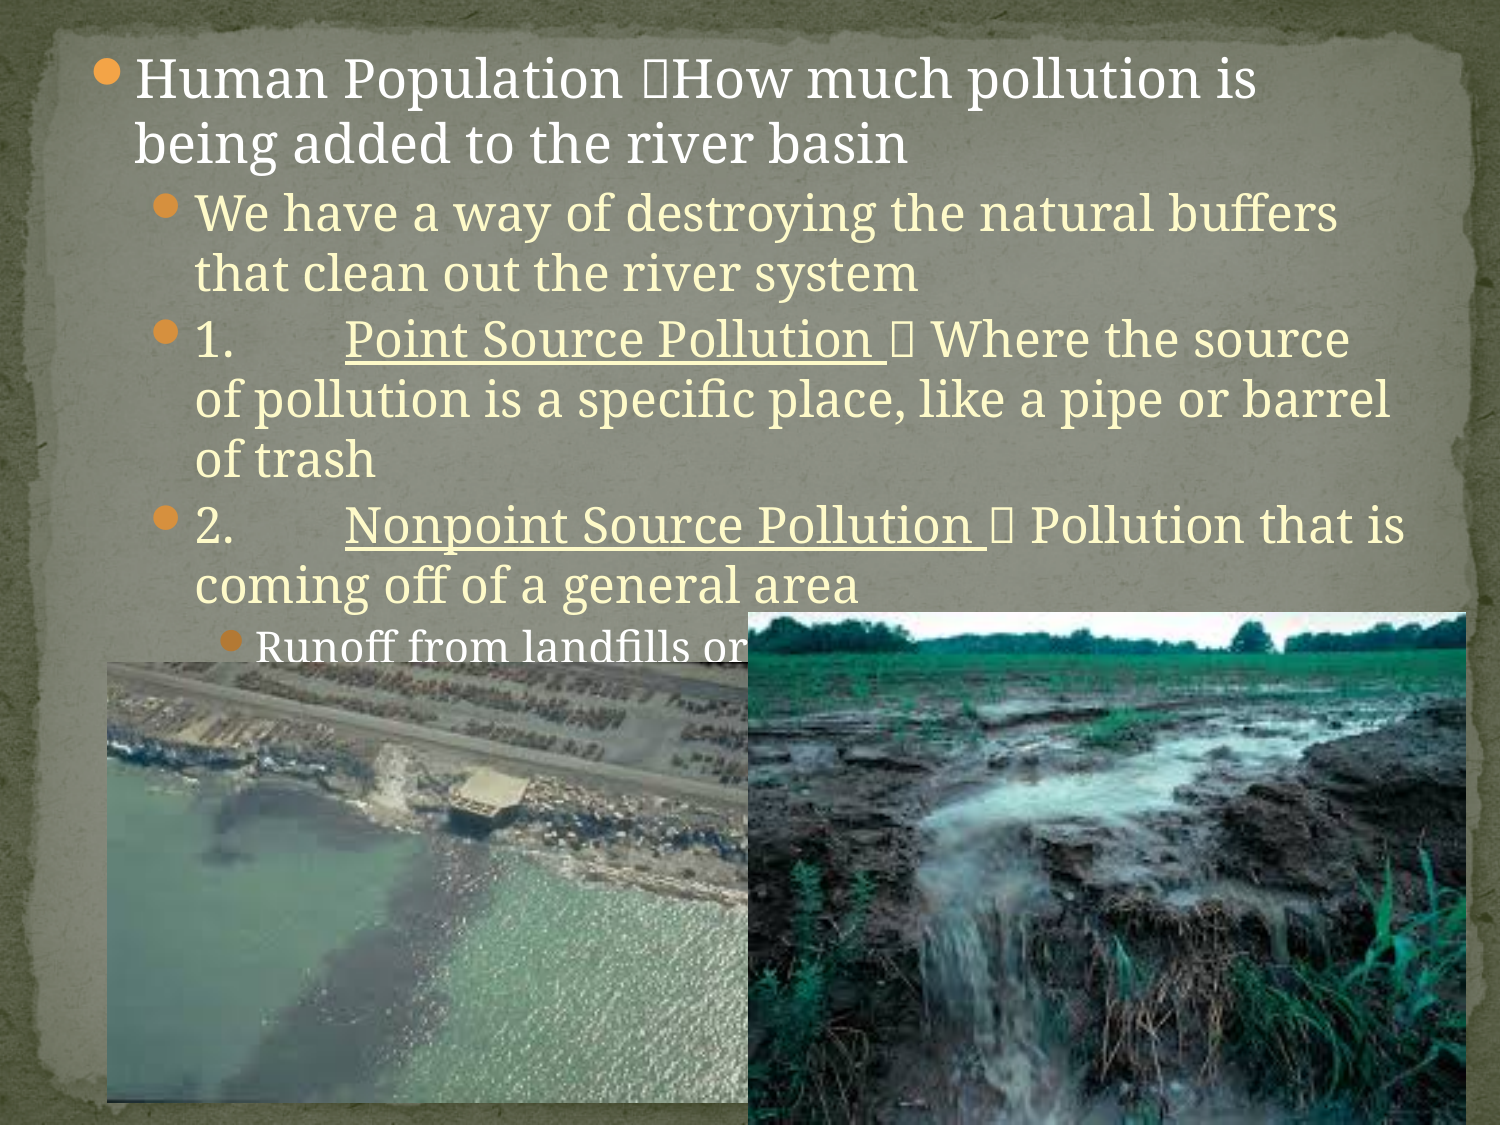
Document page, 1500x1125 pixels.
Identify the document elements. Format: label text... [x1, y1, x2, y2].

picture [107, 612, 1466, 1125]
list Human Population How much pollution is being added to the river basin We have a way of destroying the natural buffers that clean out the river system 1. Point Source Pollution  Where the source of pollution is a specific place, like a pipe or barrel of trash 2. Nonpoint Source Pollution  Pollution that is coming off of a general area Runoff from landfills or farms with fertilizers and other sources [75, 37, 1425, 788]
